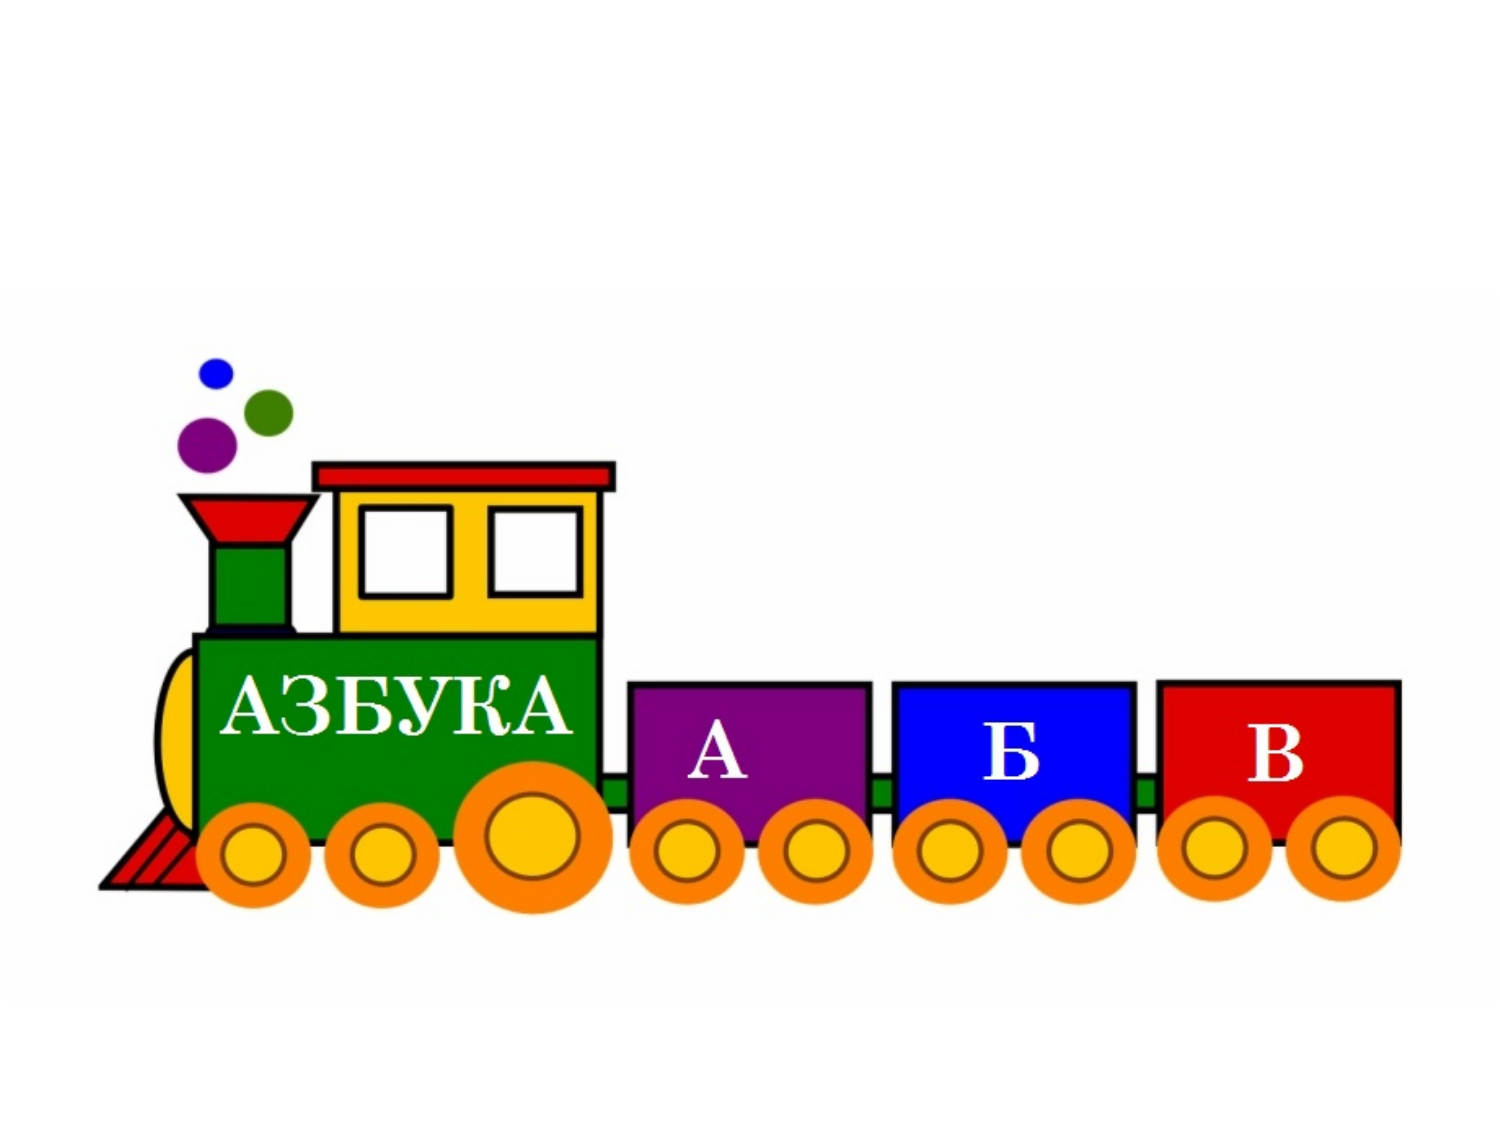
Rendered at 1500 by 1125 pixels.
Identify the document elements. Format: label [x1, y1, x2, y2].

list [0, 290, 1500, 1002]
